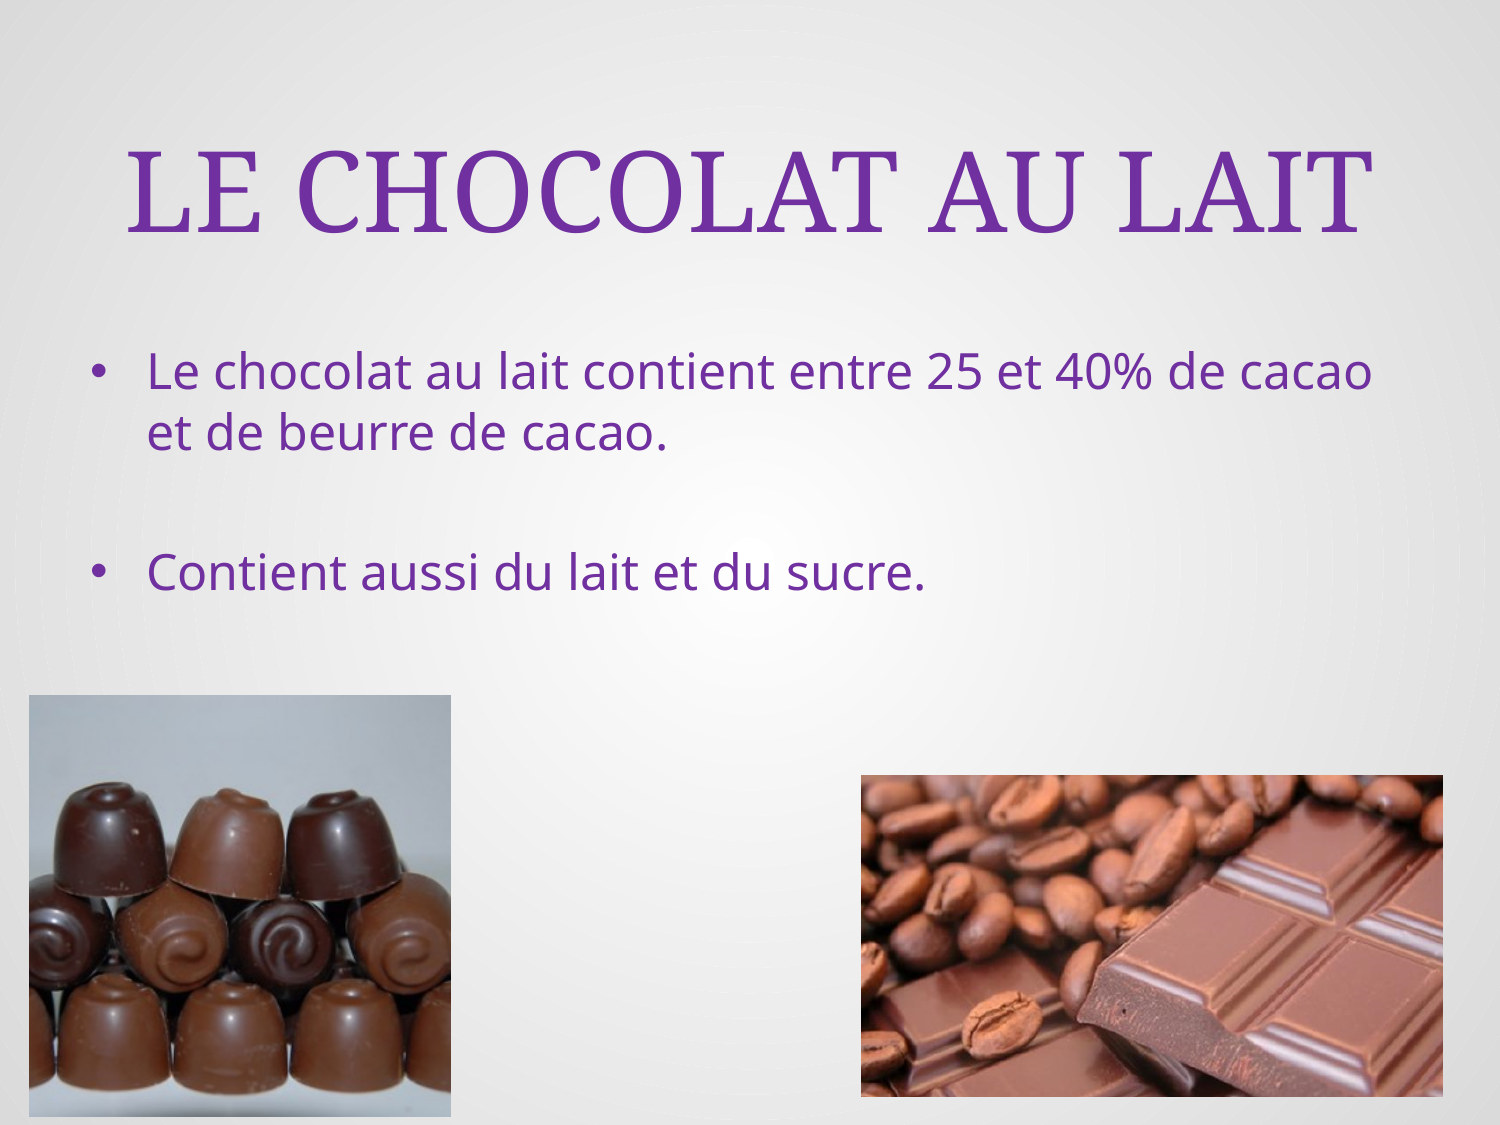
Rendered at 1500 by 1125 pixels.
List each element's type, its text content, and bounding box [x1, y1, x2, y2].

list Le chocolat au lait contient entre 25 et 40% de cacao et de beurre de cacao. Contient aussi du lait et du sucre. [75, 262, 1425, 1005]
picture [861, 774, 1443, 1097]
title LE CHOCOLAT AU LAIT [75, 0, 1425, 262]
picture [29, 695, 452, 1118]
